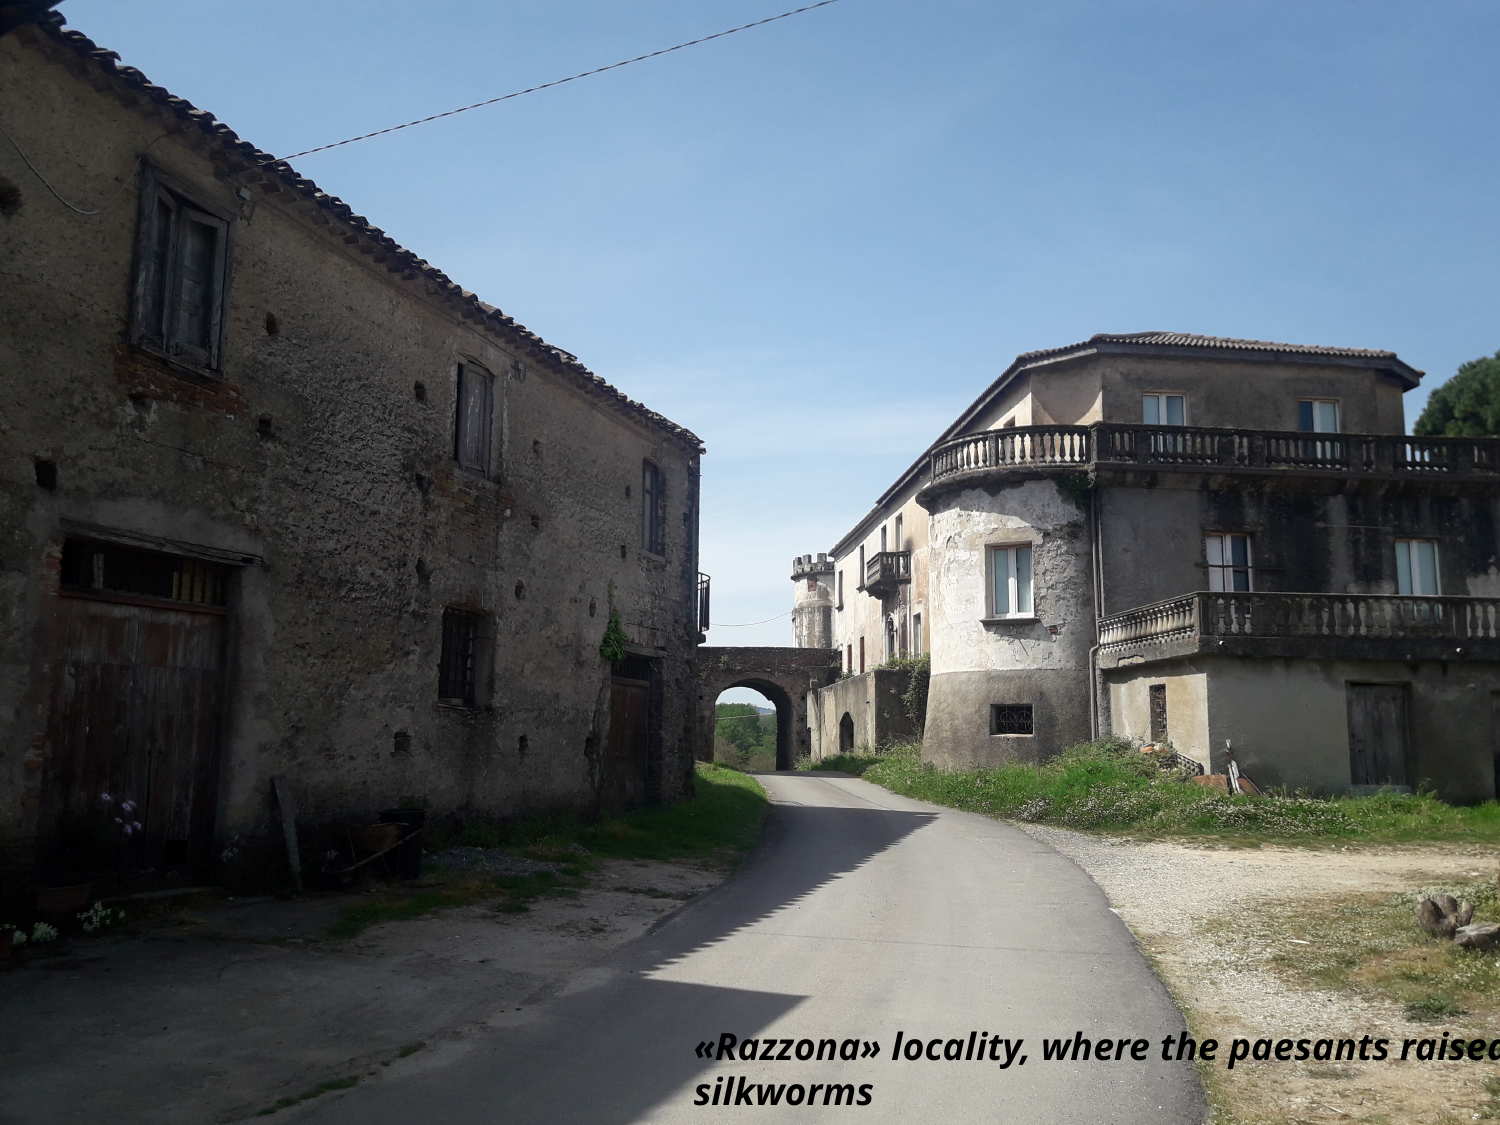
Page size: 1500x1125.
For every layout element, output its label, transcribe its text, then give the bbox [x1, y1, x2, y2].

text_box «Razzona» locality, where the paesants raised silkworms [679, 1015, 1500, 1121]
picture [0, 0, 1500, 1125]
